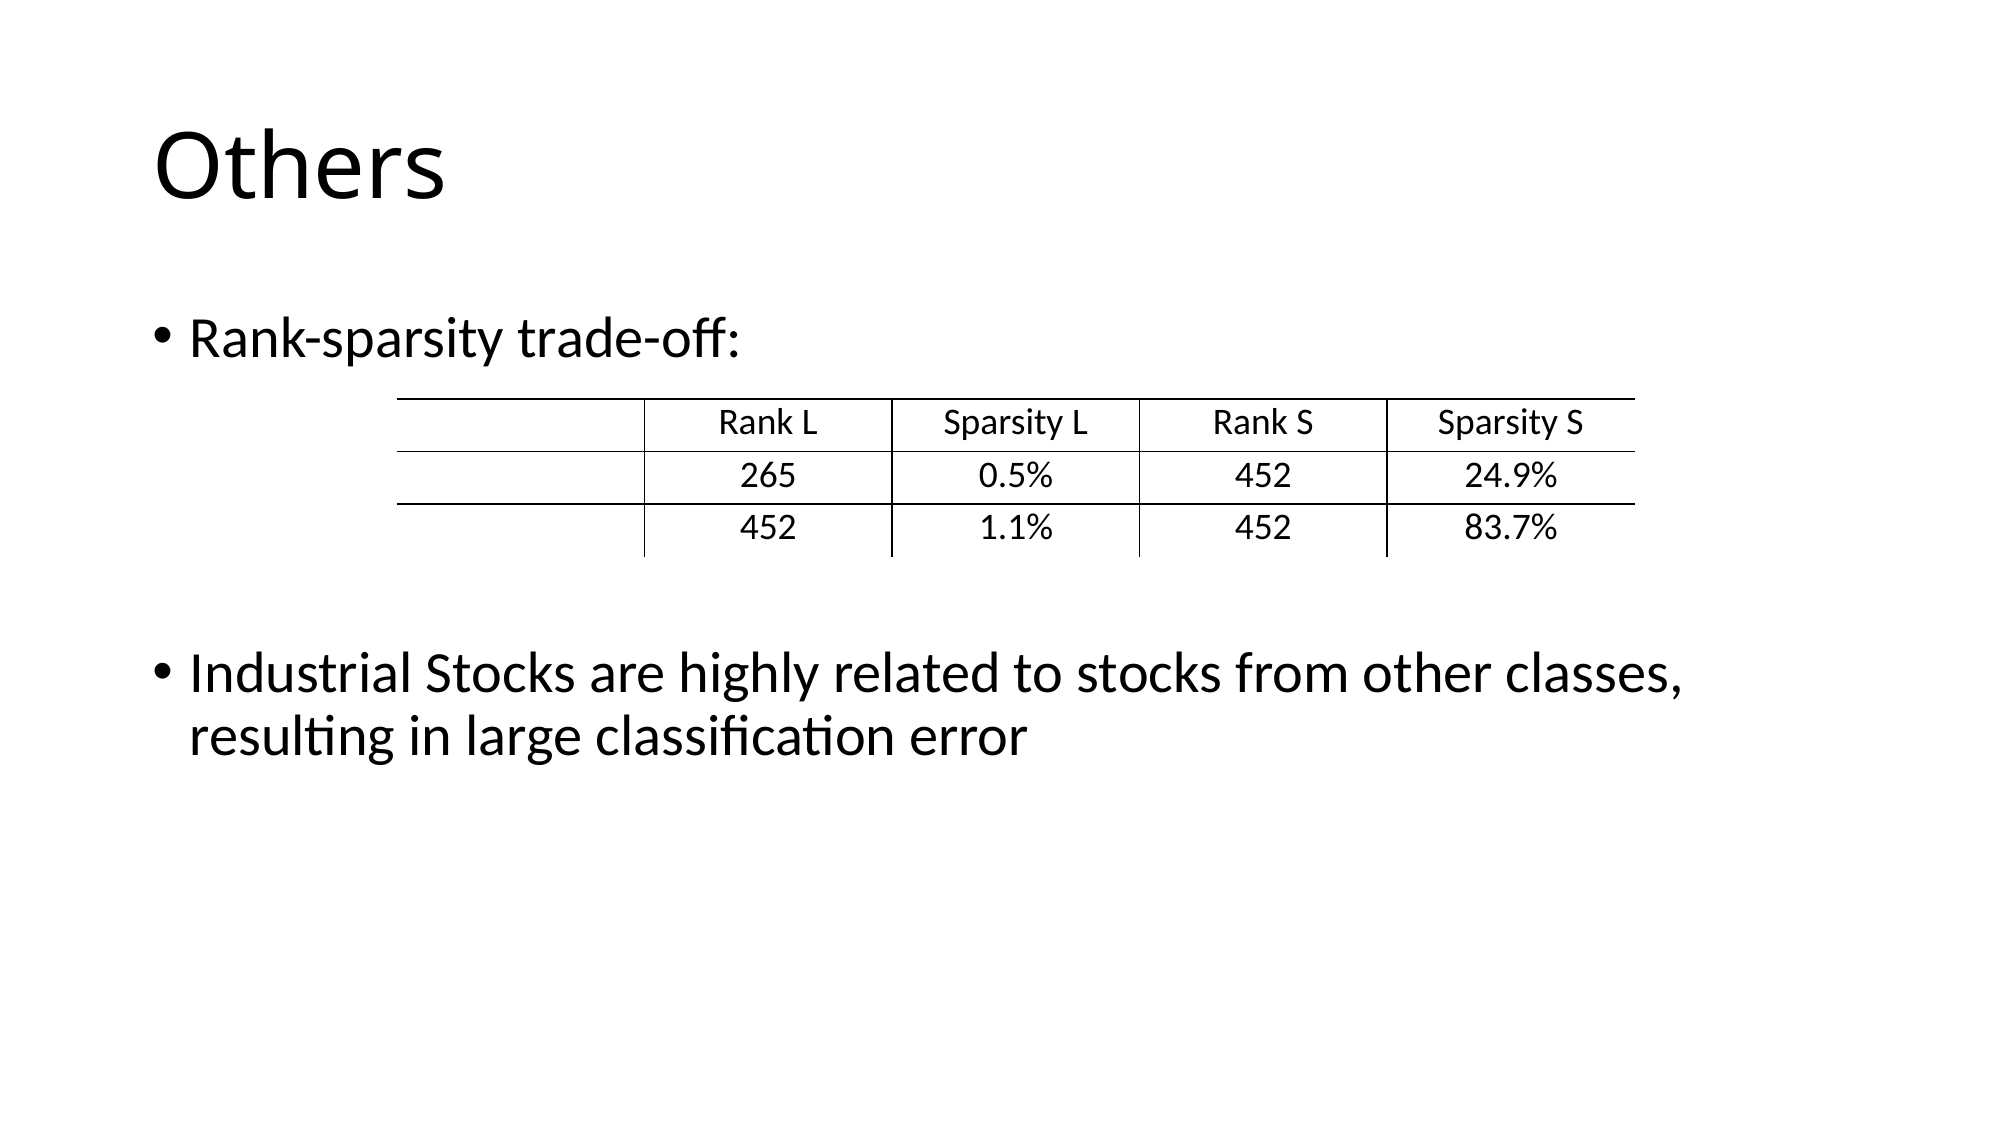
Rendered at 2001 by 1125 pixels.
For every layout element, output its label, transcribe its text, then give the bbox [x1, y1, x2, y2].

list Rank-sparsity trade-off: Industrial Stocks are highly related to stocks from other classes, resulting in large classification error [137, 299, 1863, 1014]
title Others [137, 59, 1863, 278]
